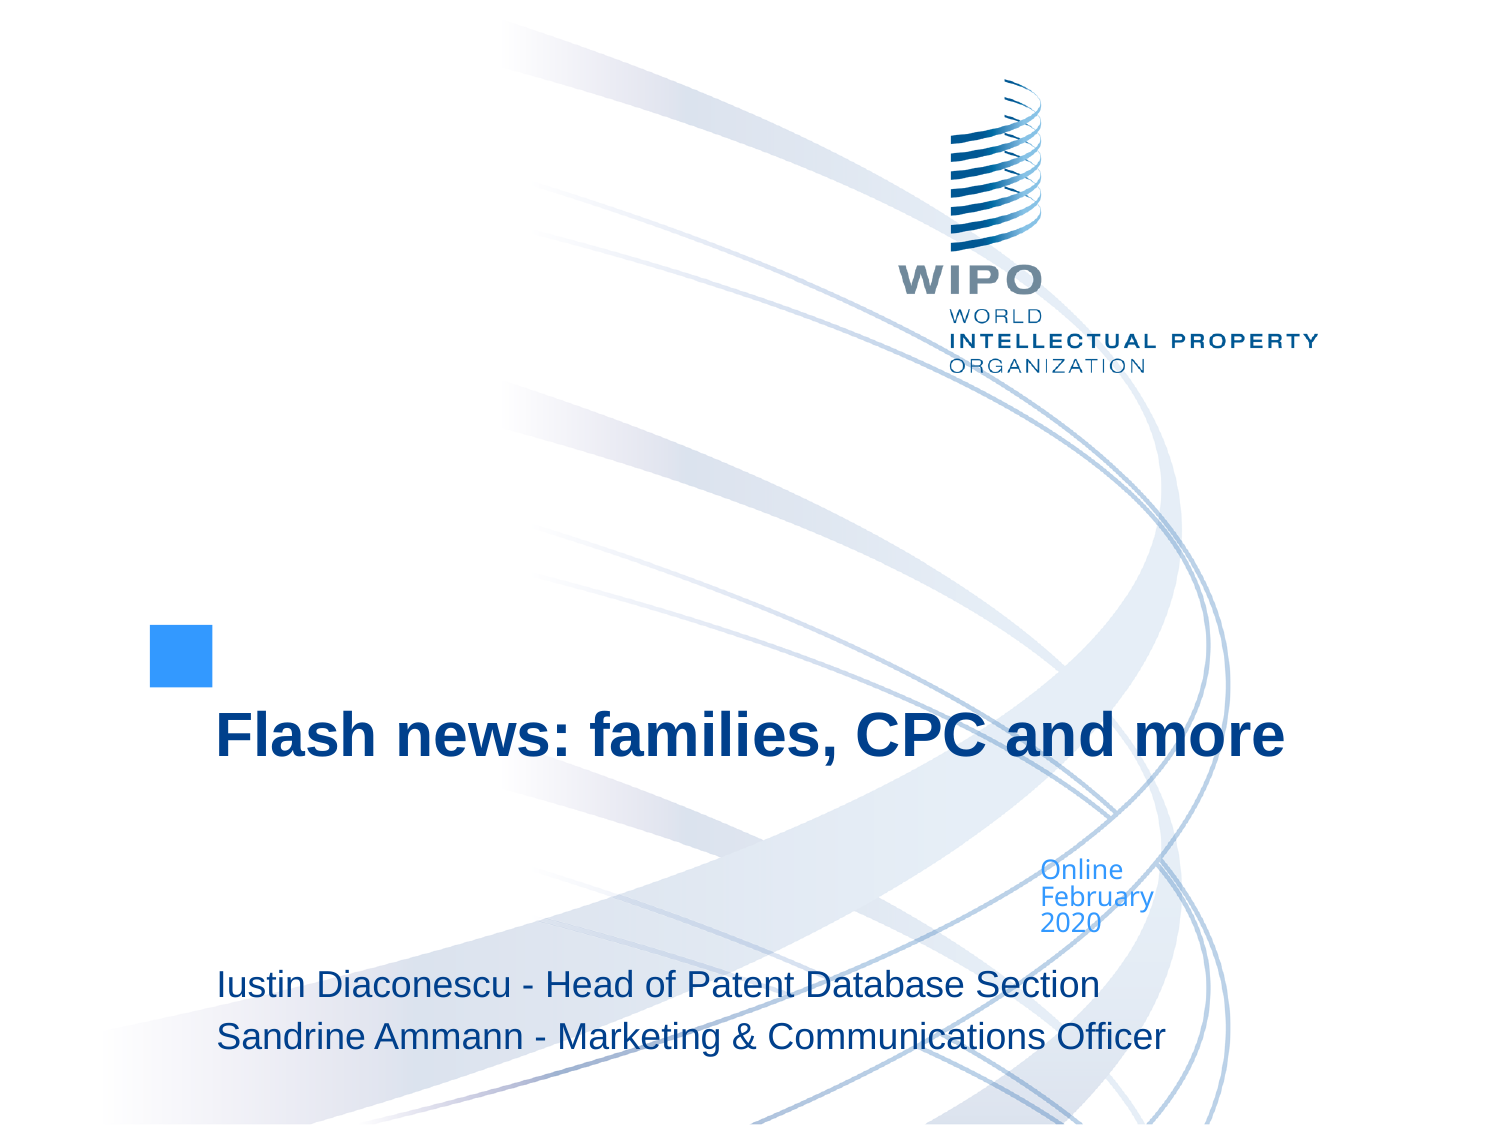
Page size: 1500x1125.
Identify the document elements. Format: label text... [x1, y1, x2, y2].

text_box [149, 624, 213, 688]
text_box Iustin Diaconescu - Head of Patent Database Section Sandrine Ammann - Marketing & Communications Officer [201, 952, 1340, 1070]
text_box Online February 2020 [1025, 861, 1378, 981]
subtitle Flash news: families, CPC and more [200, 686, 1450, 905]
picture [0, 0, 1500, 1125]
